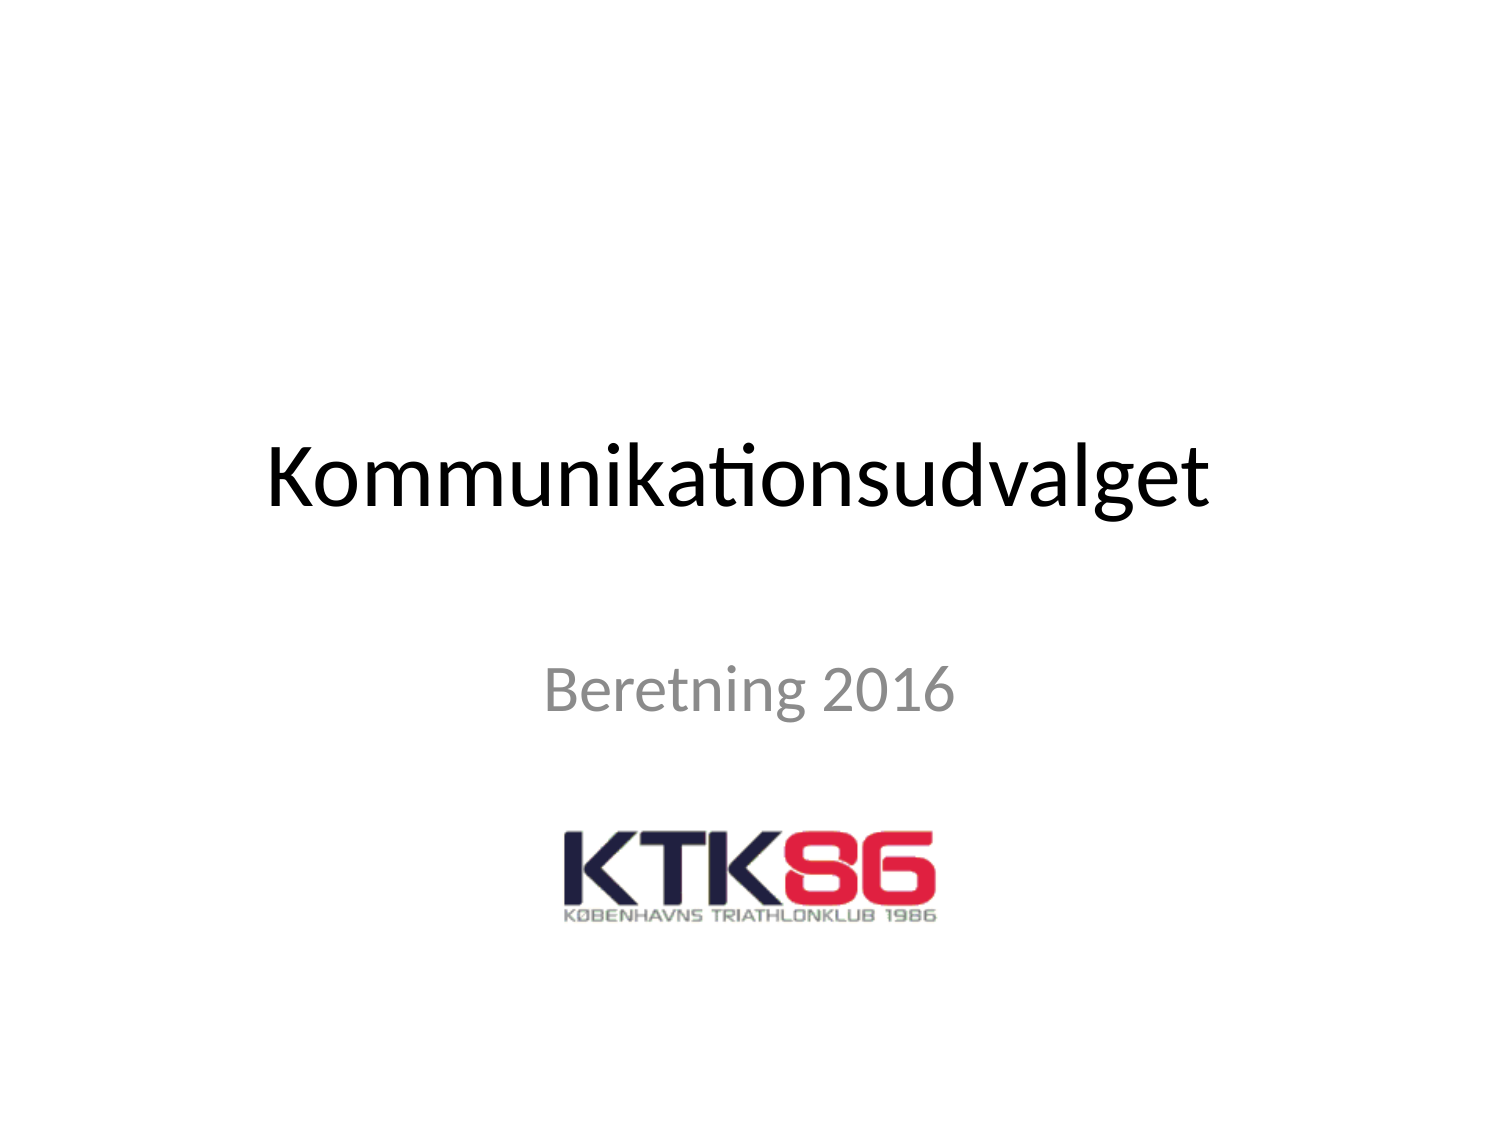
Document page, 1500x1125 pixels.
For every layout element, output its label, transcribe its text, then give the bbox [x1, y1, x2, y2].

picture [548, 798, 947, 956]
title Kommunikationsudvalget [112, 349, 1388, 591]
subtitle Beretning 2016 [225, 637, 1275, 925]
